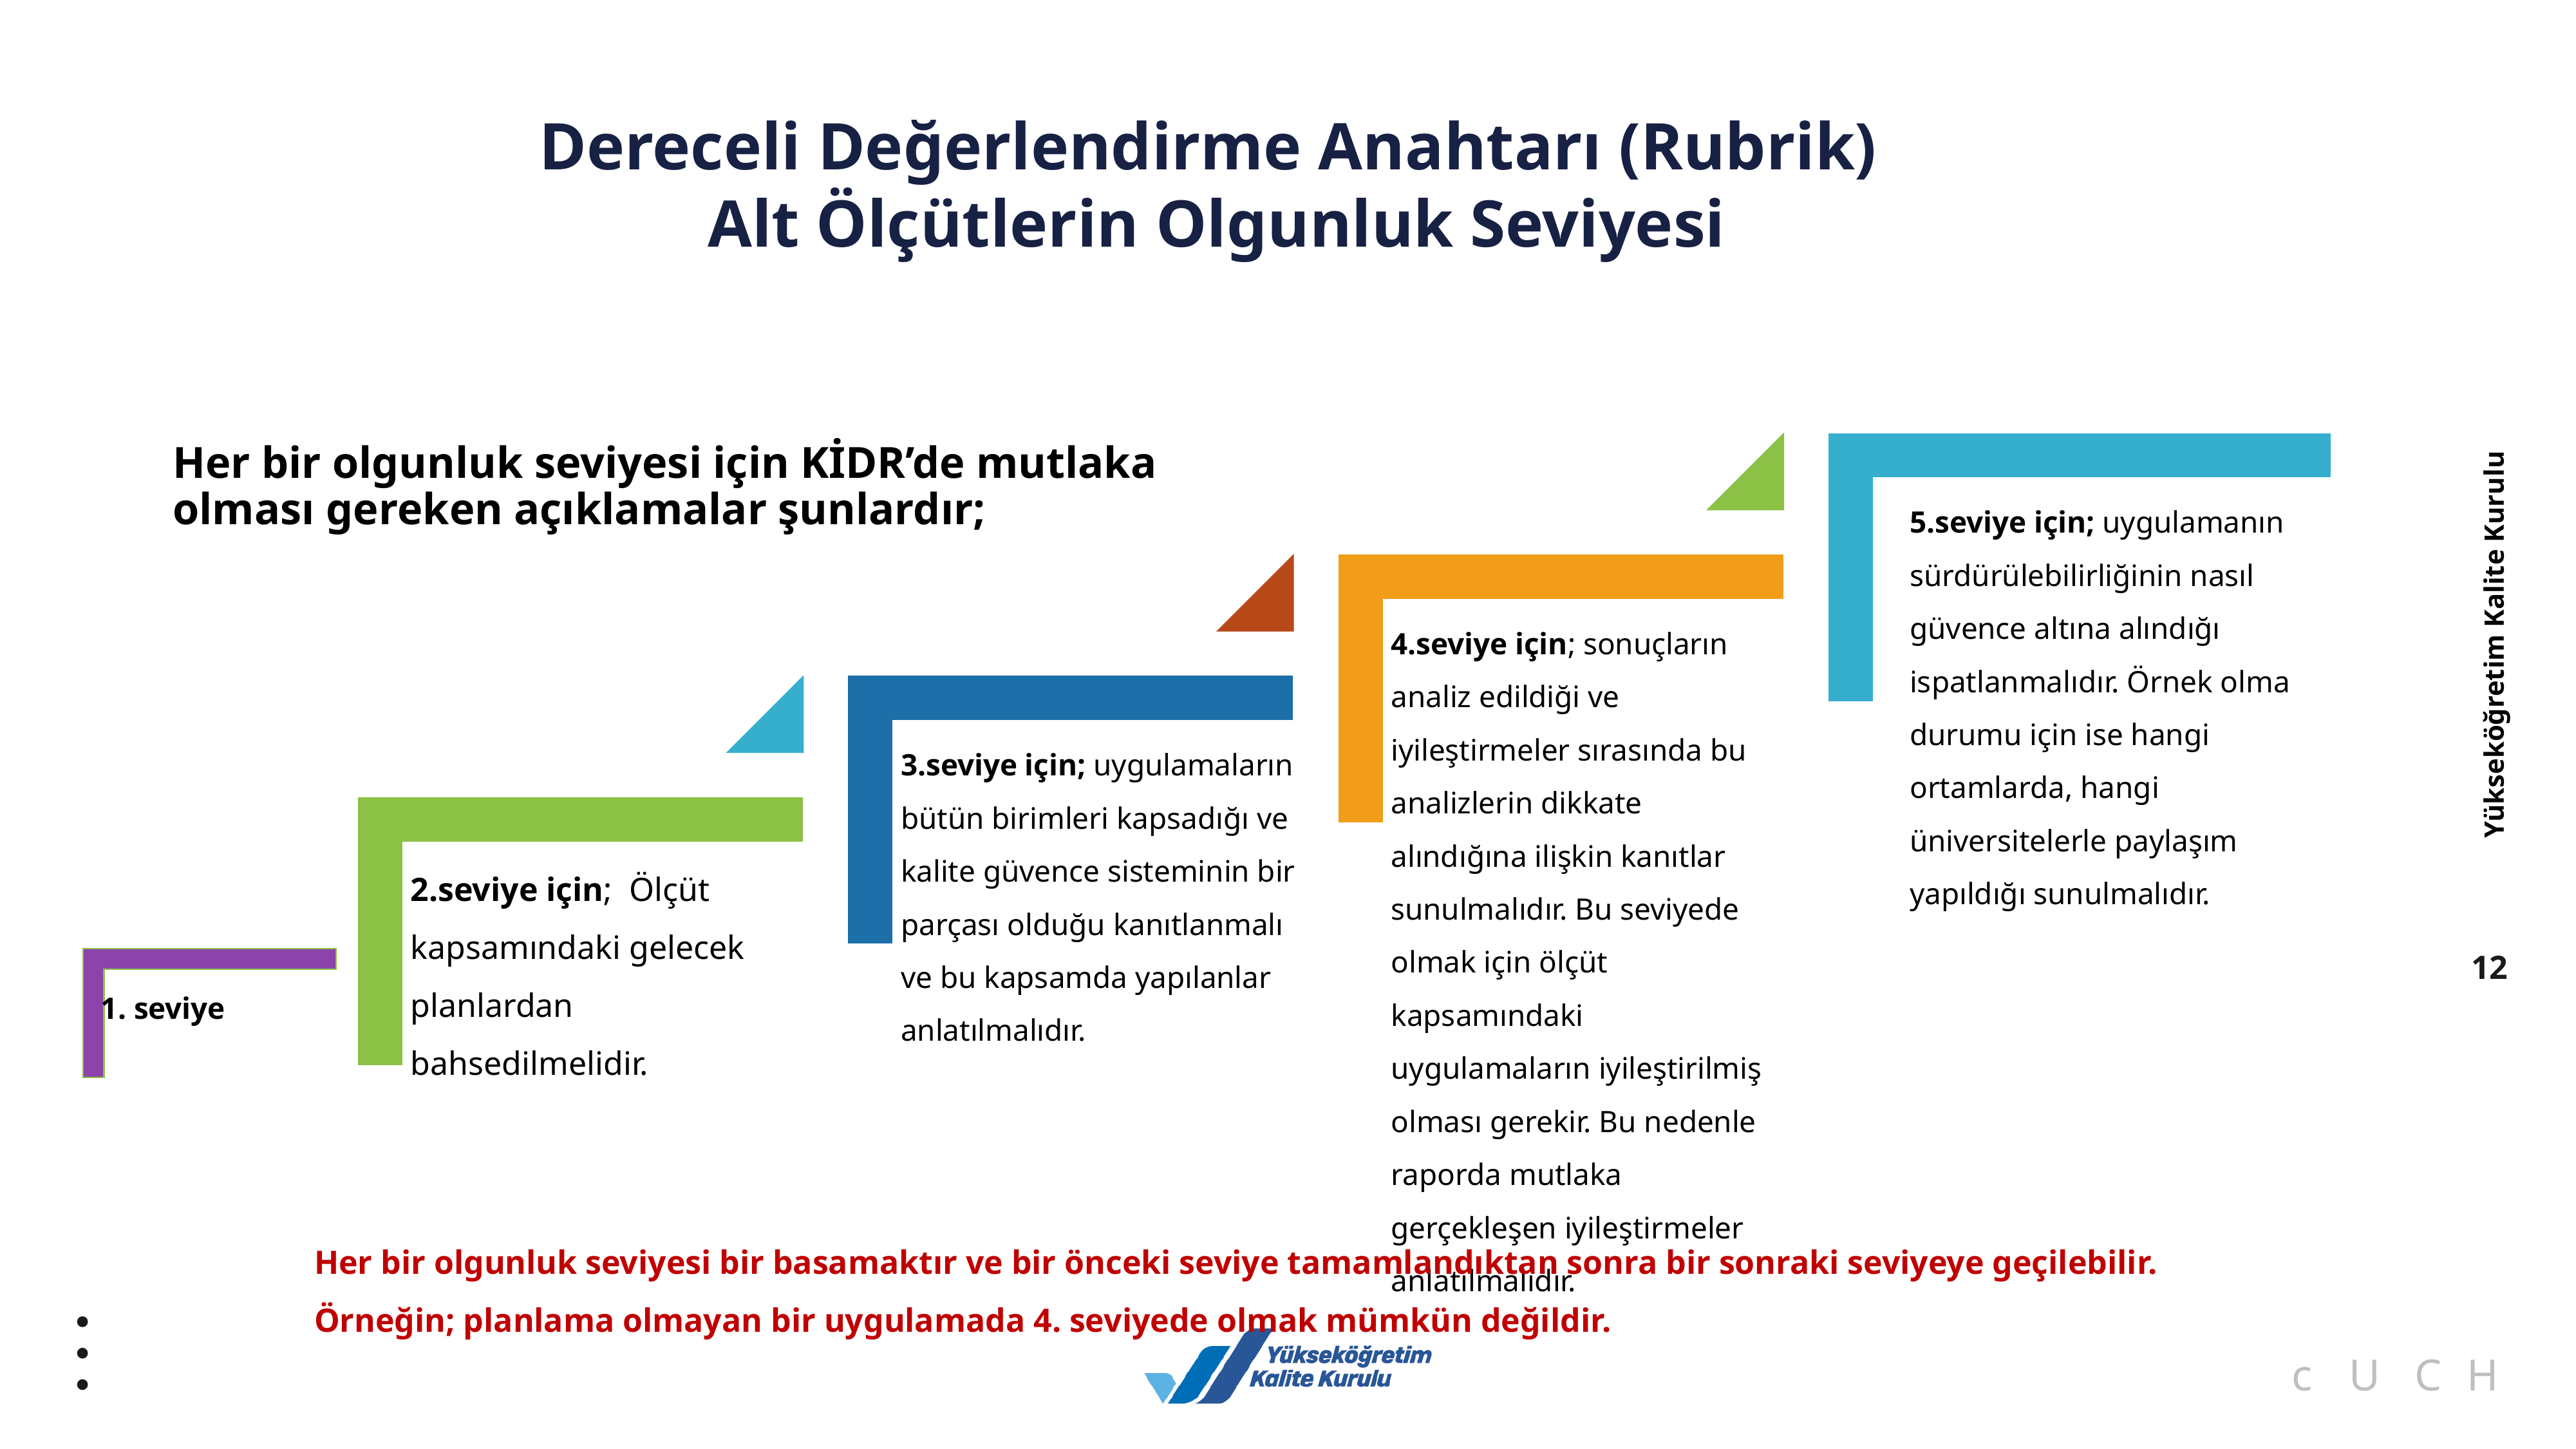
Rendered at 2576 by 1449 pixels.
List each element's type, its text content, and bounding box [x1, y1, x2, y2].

text_box [1217, 555, 1293, 631]
text_box [1339, 555, 1783, 822]
text_box [359, 797, 803, 1065]
text_box 4.seviye için; sonuçların analiz edildiği ve iyileştirmeler sırasında bu analizlerin dikkate alındığına ilişkin kanıtlar sunulmalıdır. Bu seviyede olmak için ölçüt kapsamındaki uygulamaların iyileştirilmiş olması gerekir. Bu nedenle raporda mutlaka gerçekleşen iyileştirmeler anlatılmalıdır. [1383, 599, 1783, 951]
text_box [728, 676, 804, 753]
text_box [1707, 433, 1783, 510]
picture [1134, 1343, 1441, 1412]
text_box [83, 948, 337, 1078]
text_box [849, 676, 1293, 943]
text_box Dereceli Değerlendirme Anahtarı (Rubrik) Alt Ölçütlerin Olgunluk Seviyesi [59, 100, 2375, 265]
text_box 1. seviye [91, 984, 235, 1030]
text_box 5.seviye için; uygulamanın sürdürülebilirliğinin nasıl güvence altına alındığı ispatlanmalıdır. Örnek olma durumu için ise hangi ortamlarda, hangi üniversitelerle paylaşım yapıldığı sunulmalıdır. [1901, 478, 2302, 829]
text_box Her bir olgunluk seviyesi için KİDR’de mutlaka olması gereken açıklamalar şunlardır; [168, 437, 1217, 587]
text_box Her bir olgunluk seviyesi bir basamaktır ve bir önceki seviye tamamlandıktan sonra bir sonraki seviyeye geçilebilir. Örneğin; planlama olmayan bir uygulamada 4. seviyede olmak mümkün değildir. [305, 1218, 2330, 1343]
text_box 3.seviye için; uygulamaların bütün birimleri kapsadığı ve kalite güvence sisteminin bir parçası olduğu kanıtlanmalı ve bu kapsamda yapılanlar anlatılmalıdır. [892, 720, 1312, 1149]
text_box 2.seviye için; Ölçüt kapsamındaki gelecek planlardan bahsedilmelidir. [402, 842, 804, 1065]
text_box [1829, 433, 2330, 701]
